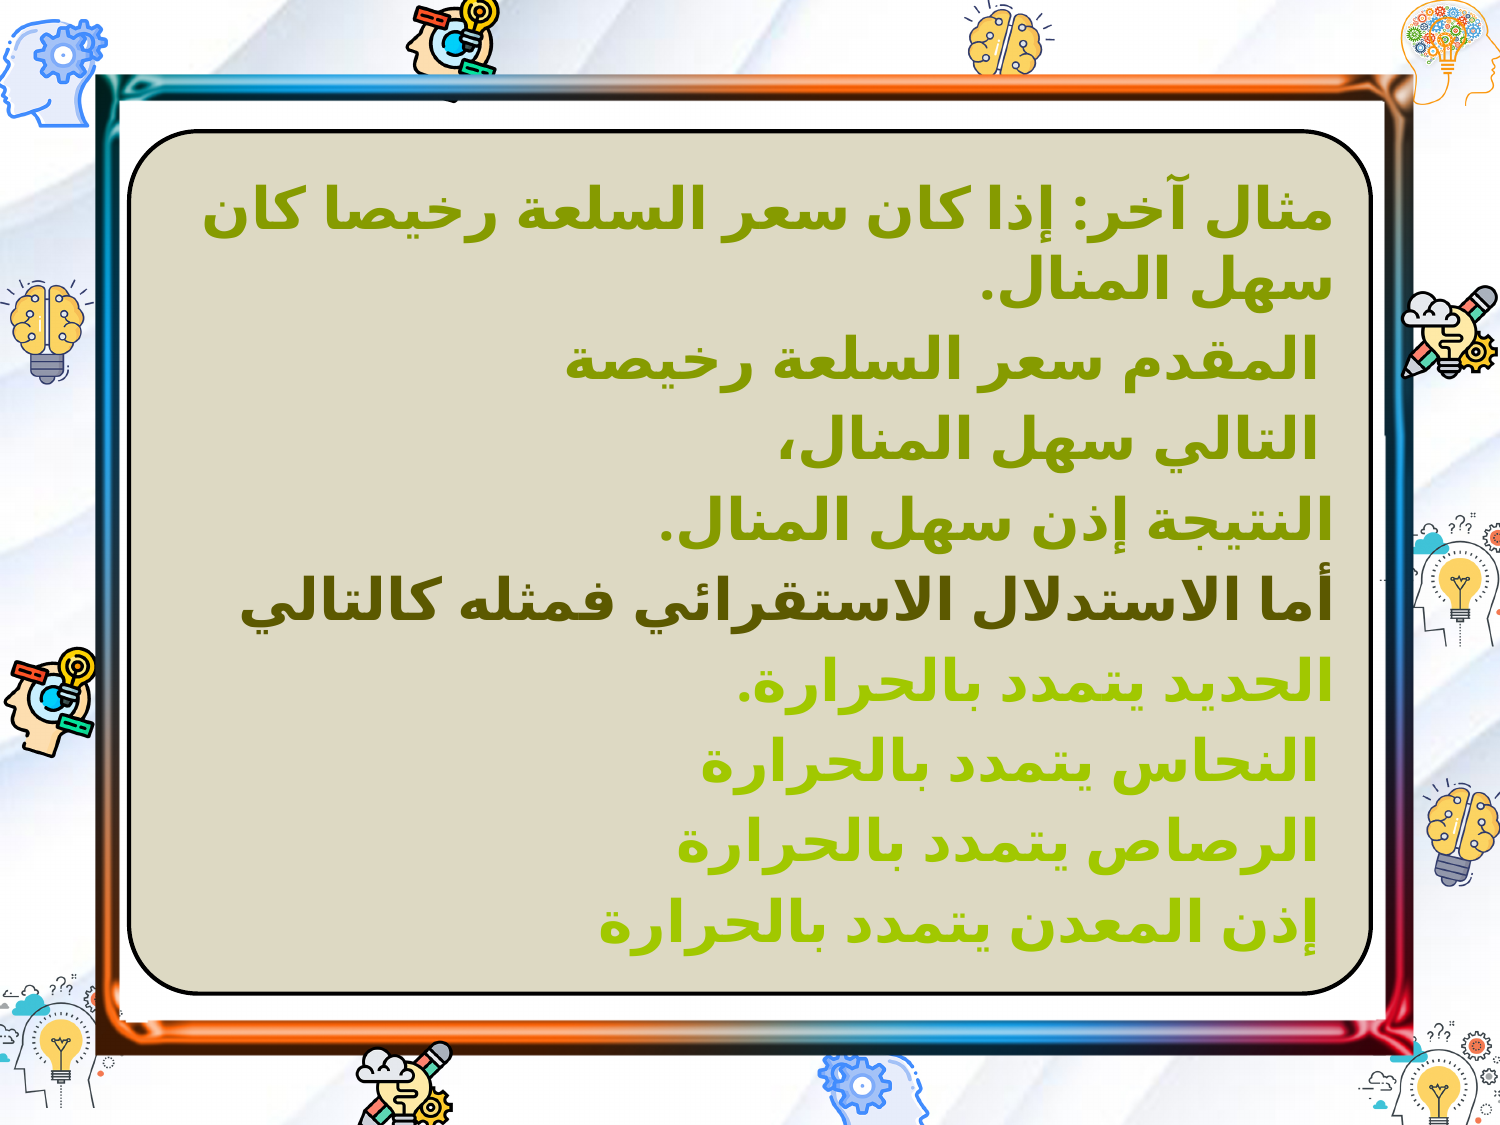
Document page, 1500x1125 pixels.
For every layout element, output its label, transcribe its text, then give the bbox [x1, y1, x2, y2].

text_box مثال آخر: إذا كان سعر السلعة رخيصا كان سهل المنال. المقدم سعر السلعة رخيصة التالي سهل المنال، النتيجة إذن سهل المنال. أما الاستدلال الاستقرائي فمثله كالتالي الحديد يتمدد بالحرارة. النحاس يتمدد بالحرارة الرصاص يتمدد بالحرارة إذن المعدن يتمدد بالحرارة [126, 129, 1373, 996]
picture [0, 0, 1500, 1125]
